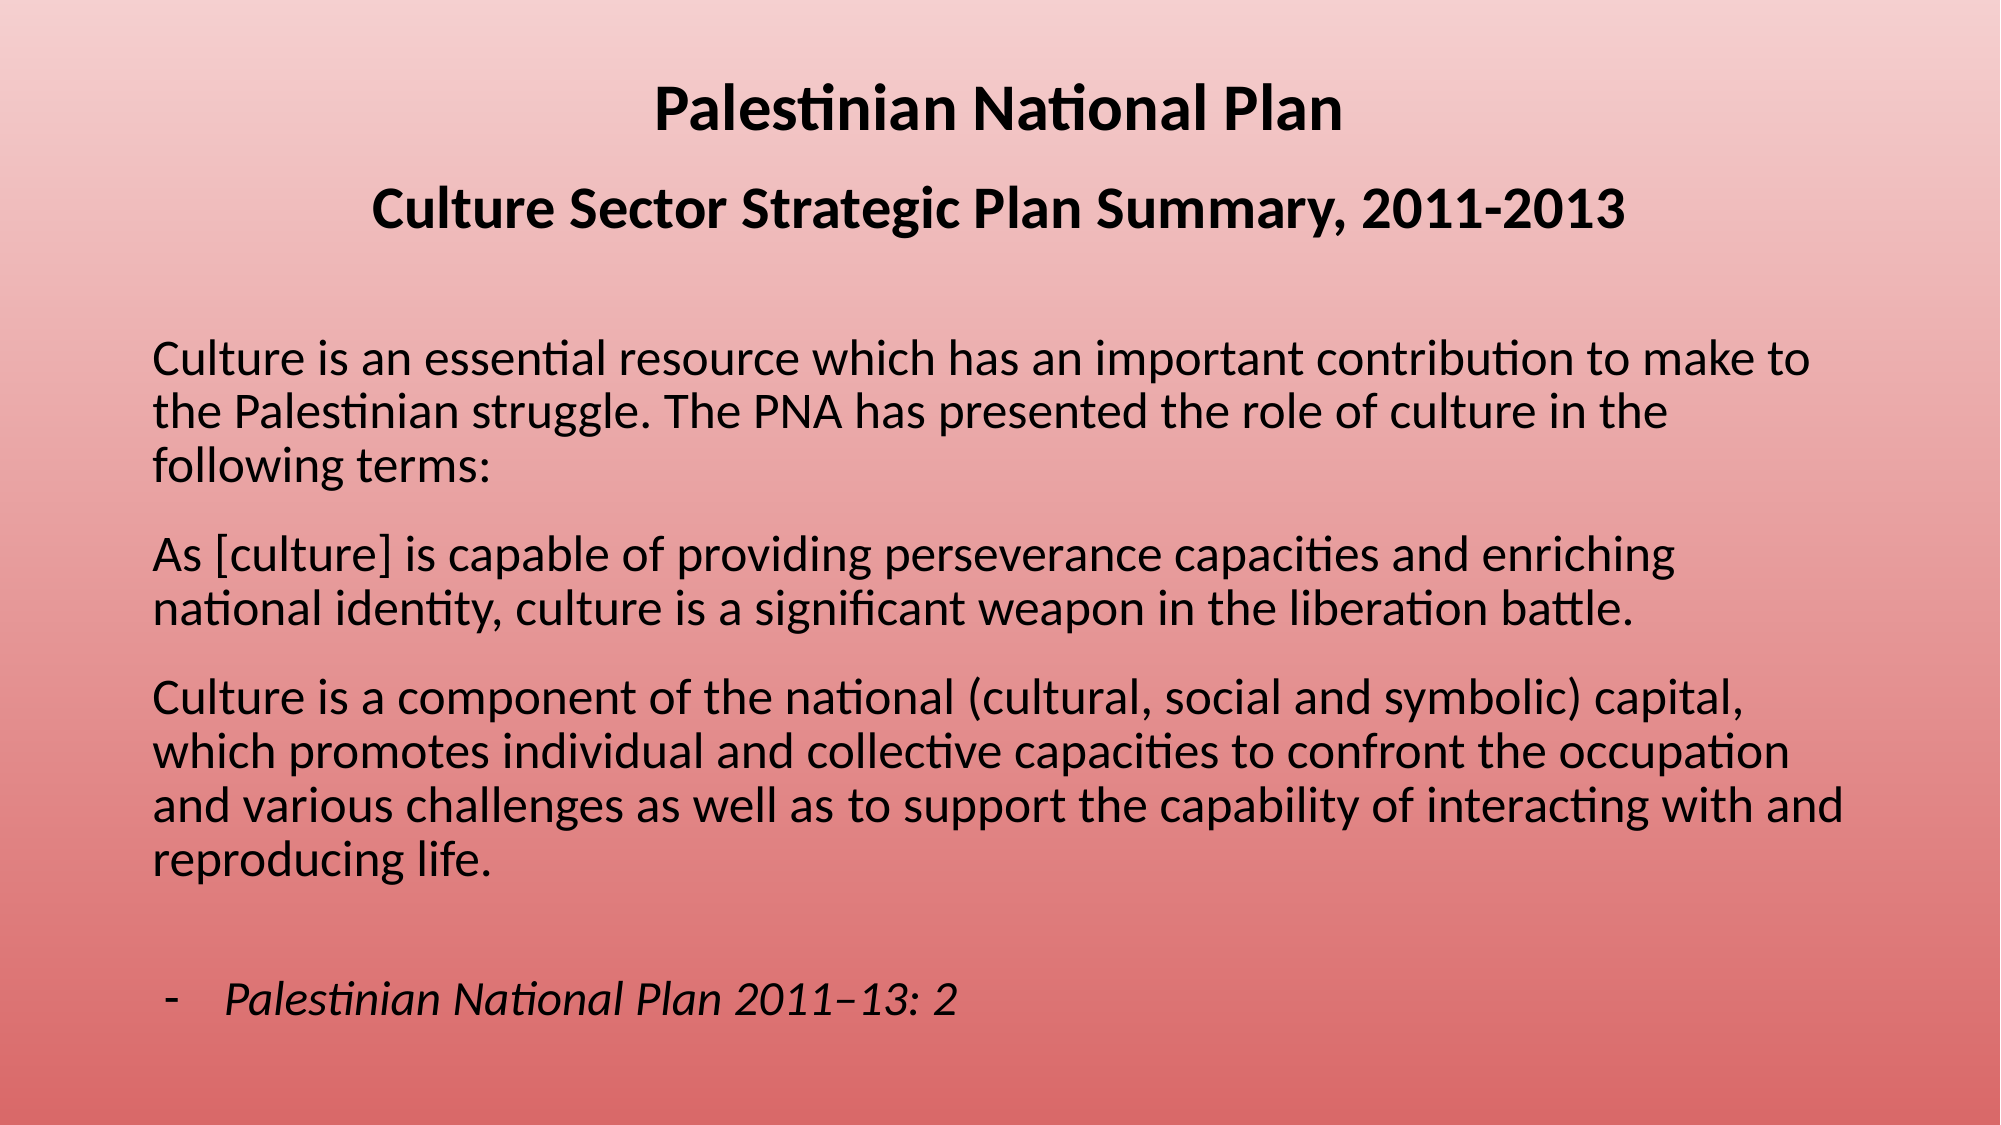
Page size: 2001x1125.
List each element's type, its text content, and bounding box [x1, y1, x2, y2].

text_box Culture Sector Strategic Plan Summary, 2011-2013 [37, 161, 1963, 257]
title Palestinian National Plan [137, 56, 1863, 161]
list Culture is an essential resource which has an important contribution to make to the Palestinian struggle. The PNA has presented the role of culture in the following terms: As [culture] is capable of providing perseverance capacities and enriching national identity, culture is a significant weapon in the liberation battle. Culture is a component of the national (cultural, social and symbolic) capital, which promotes individual and collective capacities to confront the occupation and various challenges as well as to support the capability of interacting with and reproducing life. Palestinian National Plan 2011–13: 2 [137, 324, 1863, 1039]
